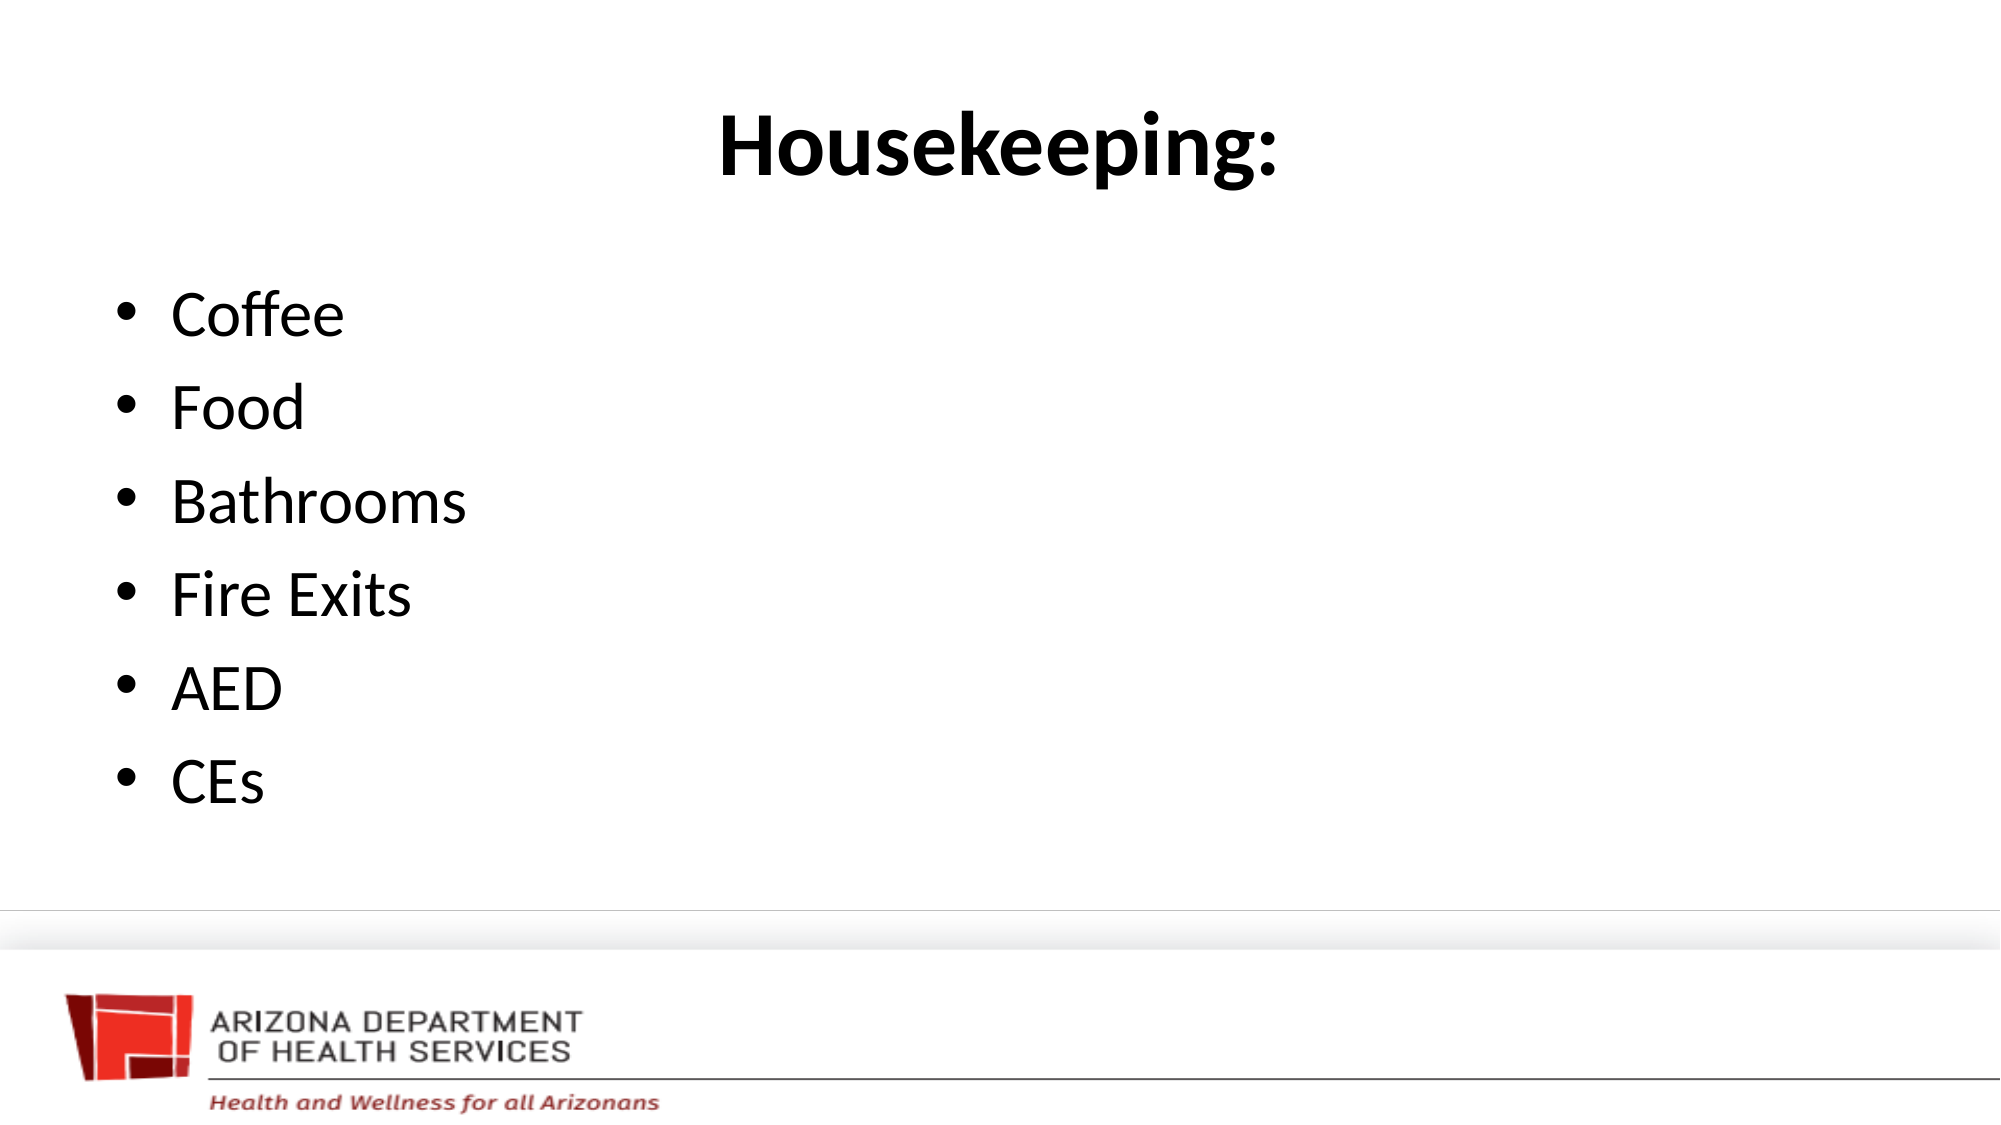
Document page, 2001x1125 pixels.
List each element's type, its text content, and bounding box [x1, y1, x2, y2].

list Coffee Food Bathrooms Fire Exits AED CEs [99, 262, 1900, 1005]
title Housekeeping: [99, 45, 1900, 233]
